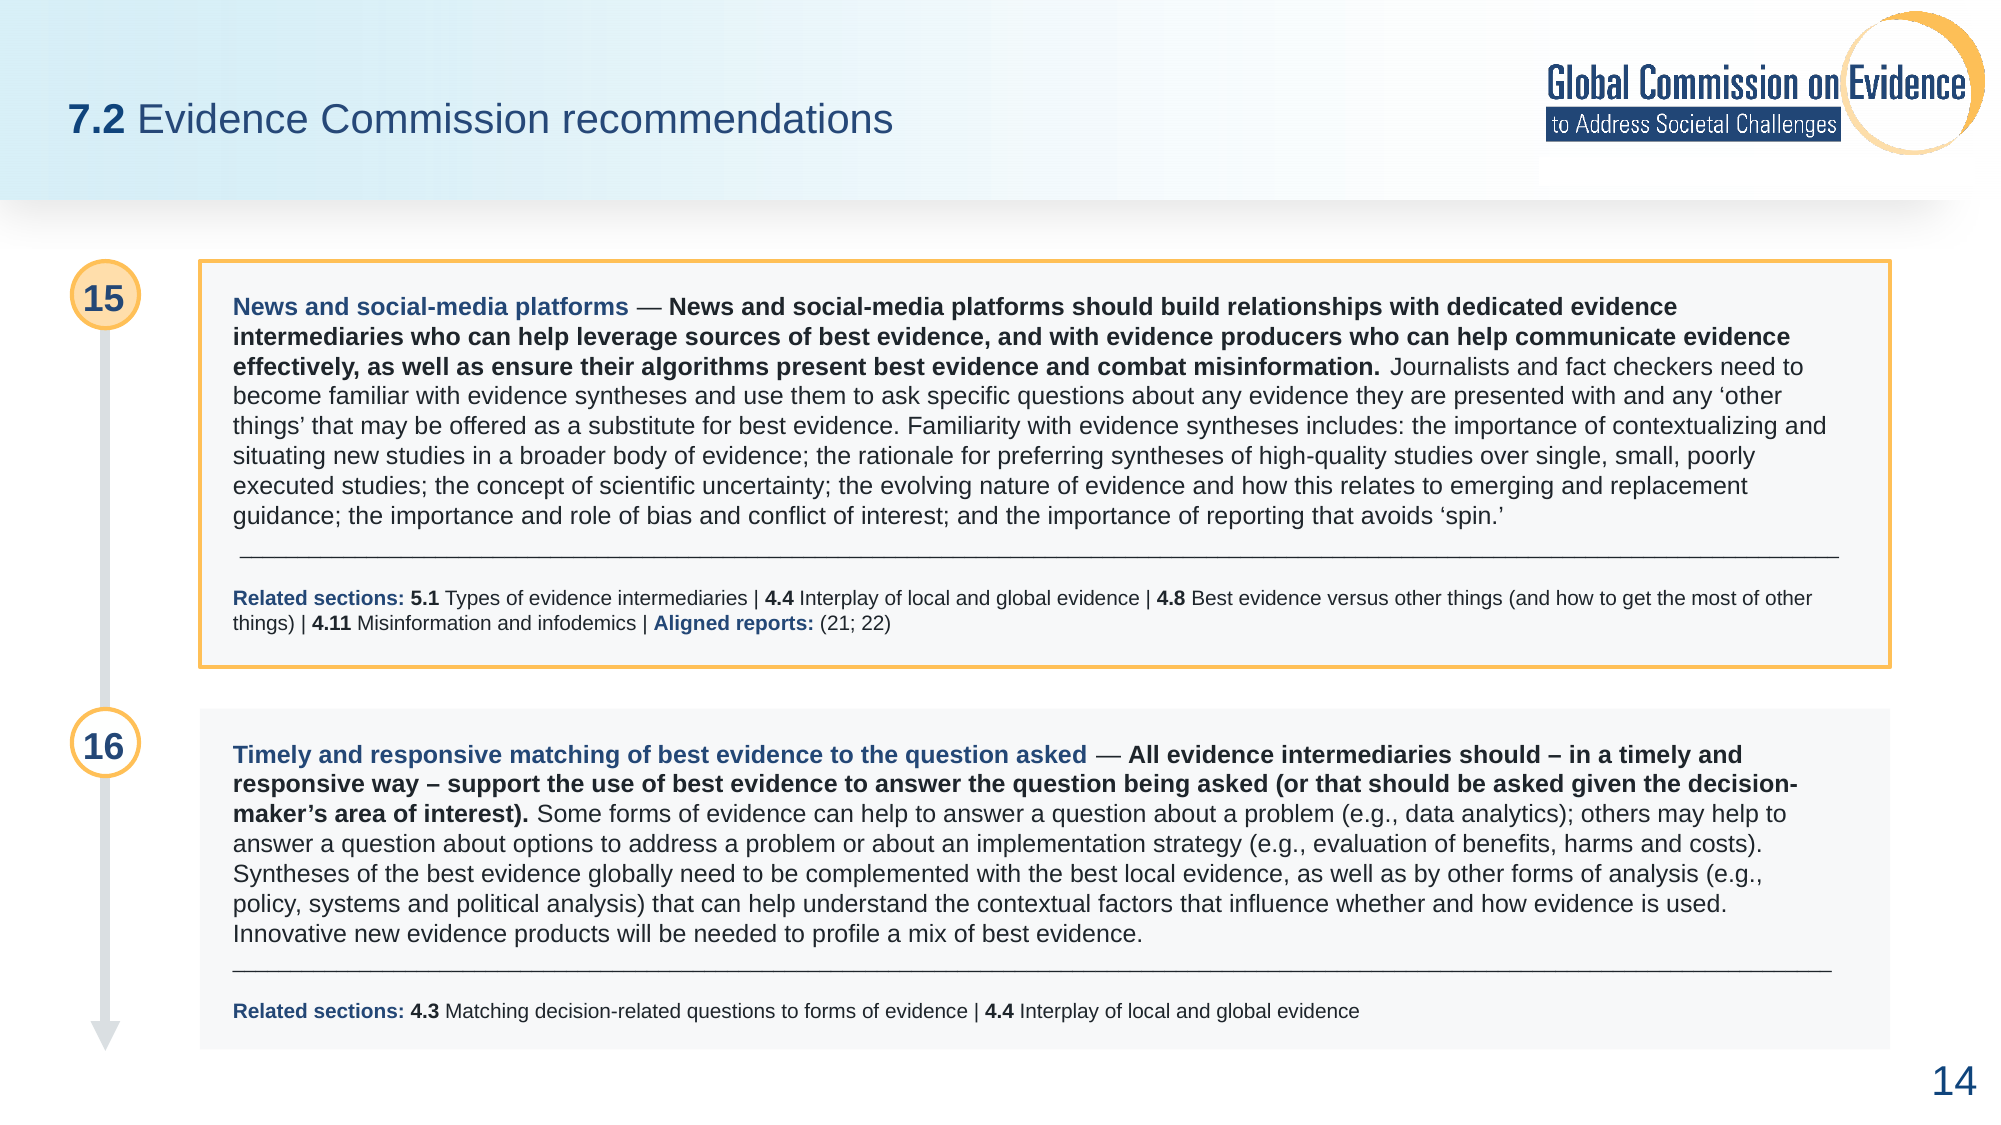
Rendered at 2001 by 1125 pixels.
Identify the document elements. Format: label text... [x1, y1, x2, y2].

text_box [106, 708, 124, 714]
text_box 16 [68, 714, 105, 775]
text_box Timely and responsive matching of best evidence to the question asked — All evidence intermediaries should – in a timely and responsive way – support the use of best evidence to answer the question being asked (or that should be asked given the decision-maker’s area of interest). Some forms of evidence can help to answer a question about a problem (e.g., data analytics); others may help to answer a question about options to address a problem or about an implementation strategy (e.g., evaluation of benefits, harms and costs). Syntheses of the best evidence globally need to be complemented with the best local evidence, as well as by other forms of analysis (e.g., policy, systems and political analysis) that can help understand the contextual factors that influence whether and how evidence is used. Innovative new evidence products will be needed to profile a mix of best evidence. ___________________________________________________________________________________________________________________________________________ Related sections: 4.3 Matching decision-related questions to forms of evidence | 4.4 Interplay of local and global evidence [218, 730, 1856, 1030]
text_box [199, 708, 1891, 1050]
text_box 15 [68, 266, 155, 327]
text_box [199, 260, 1891, 668]
picture [0, 0, 2001, 201]
text_box News and social-media platforms — News and social-media platforms should build relationships with dedicated evidence intermediaries who can help leverage sources of best evidence, and with evidence producers who can help communicate evidence effectively, as well as ensure their algorithms present best evidence and combat misinformation. Journalists and fact checkers need to become familiar with evidence syntheses and use them to ask specific questions about any evidence they are presented with and any ‘other things’ that may be offered as a substitute for best evidence. Familiarity with evidence syntheses includes: the importance of contextualizing and situating new studies in a broader body of evidence; the rationale for preferring syntheses of high-quality studies over single, small, poorly executed studies; the concept of scientific uncertainty; the evolving nature of evidence and how this relates to emerging and replacement guidance; the importance and role of bias and conflict of interest; and the importance of reporting that avoids ‘spin.’ ___________________________________________________________________________________________________________________________________________ Related sections: 5.1 Types of evidence intermediaries | 4.4 Interplay of local and global evidence | 4.8 Best evidence versus other things (and how to get the most of other things) | 4.11 Misinformation and infodemics | Aligned reports: (21; 22) [218, 282, 1856, 642]
text_box 16 [106, 714, 155, 775]
text_box [88, 261, 123, 266]
text_box [87, 708, 105, 714]
text_box 14 [1891, 1045, 1993, 1123]
